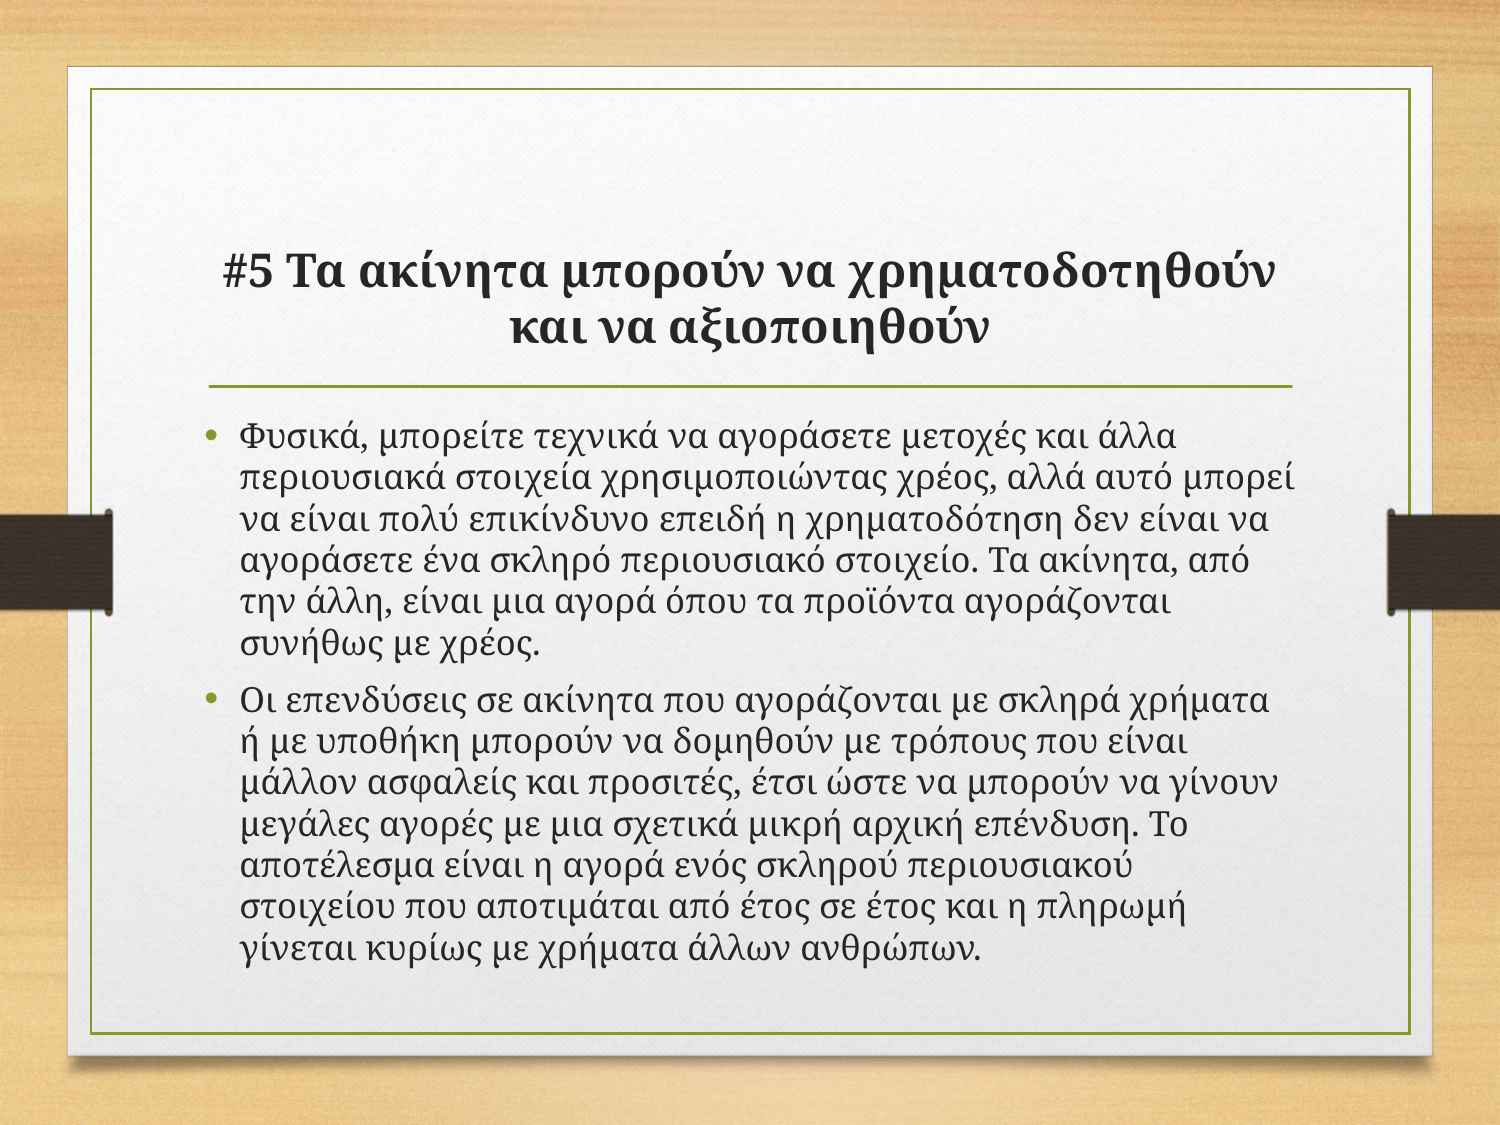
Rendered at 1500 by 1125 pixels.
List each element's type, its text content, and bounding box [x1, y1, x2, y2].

list Φυσικά, μπορείτε τεχνικά να αγοράσετε μετοχές και άλλα περιουσιακά στοιχεία χρησιμοποιώντας χρέος, αλλά αυτό μπορεί να είναι πολύ επικίνδυνο επειδή η χρηματοδότηση δεν είναι να αγοράσετε ένα σκληρό περιουσιακό στοιχείο. Τα ακίνητα, από την άλλη, είναι μια αγορά όπου τα προϊόντα αγοράζονται συνήθως με χρέος. Οι επενδύσεις σε ακίνητα που αγοράζονται με σκληρά χρήματα ή με υποθήκη μπορούν να δομηθούν με τρόπους που είναι μάλλον ασφαλείς και προσιτές, έτσι ώστε να μπορούν να γίνουν μεγάλες αγορές με μια σχετικά μικρή αρχική επένδυση. Το αποτέλεσμα είναι η αγορά ενός σκληρού περιουσιακού στοιχείου που αποτιμάται από έτος σε έτος και η πληρωμή γίνεται κυρίως με χρήματα άλλων ανθρώπων. [193, 408, 1309, 974]
picture [0, 0, 1500, 1125]
title #5 Τα ακίνητα μπορούν να χρηματοδοτηθούν και να αξιοποιηθούν [193, 150, 1309, 365]
